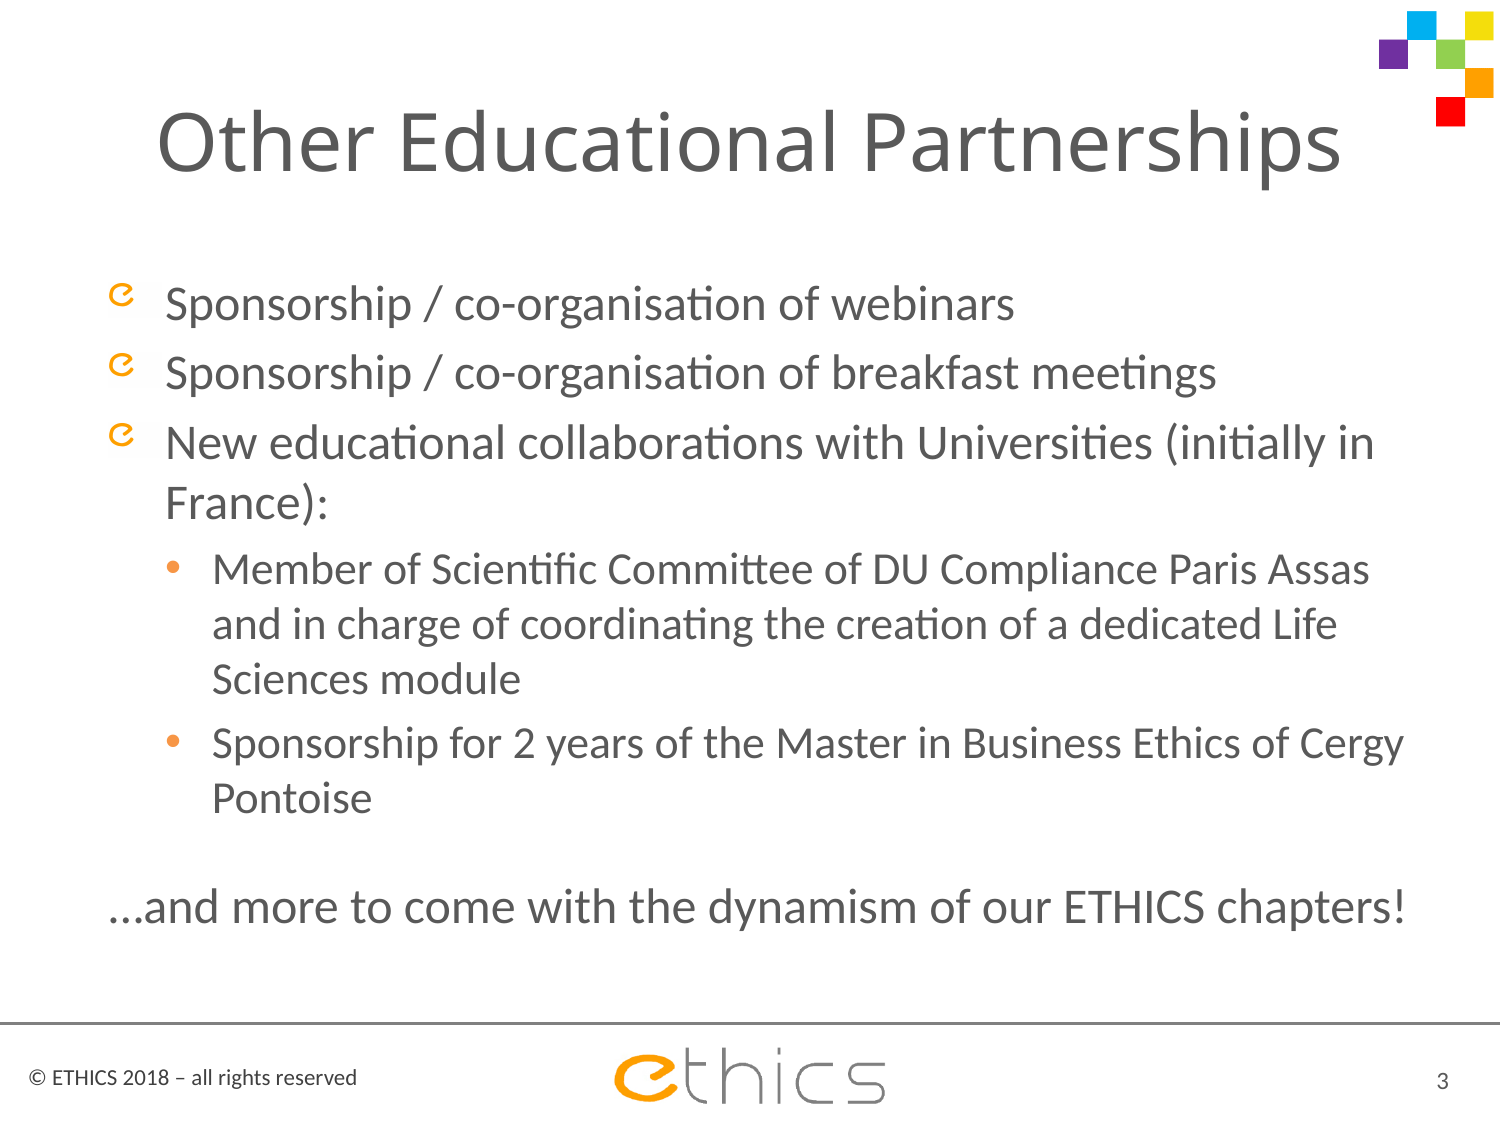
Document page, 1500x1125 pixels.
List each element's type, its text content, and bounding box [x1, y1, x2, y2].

list Sponsorship / co-organisation of webinars Sponsorship / co-organisation of breakfast meetings New educational collaborations with Universities (initially in France): Member of Scientific Committee of DU Compliance Paris Assas and in charge of coordinating the creation of a dedicated Life Sciences module Sponsorship for 2 years of the Master in Business Ethics of Cergy Pontoise …and more to come with the dynamism of our ETHICS chapters! [75, 262, 1425, 1005]
picture [612, 1045, 888, 1107]
picture [108, 352, 144, 388]
picture [108, 282, 144, 318]
title Other Educational Partnerships [75, 45, 1425, 233]
picture [1376, 7, 1496, 129]
picture [108, 422, 144, 458]
